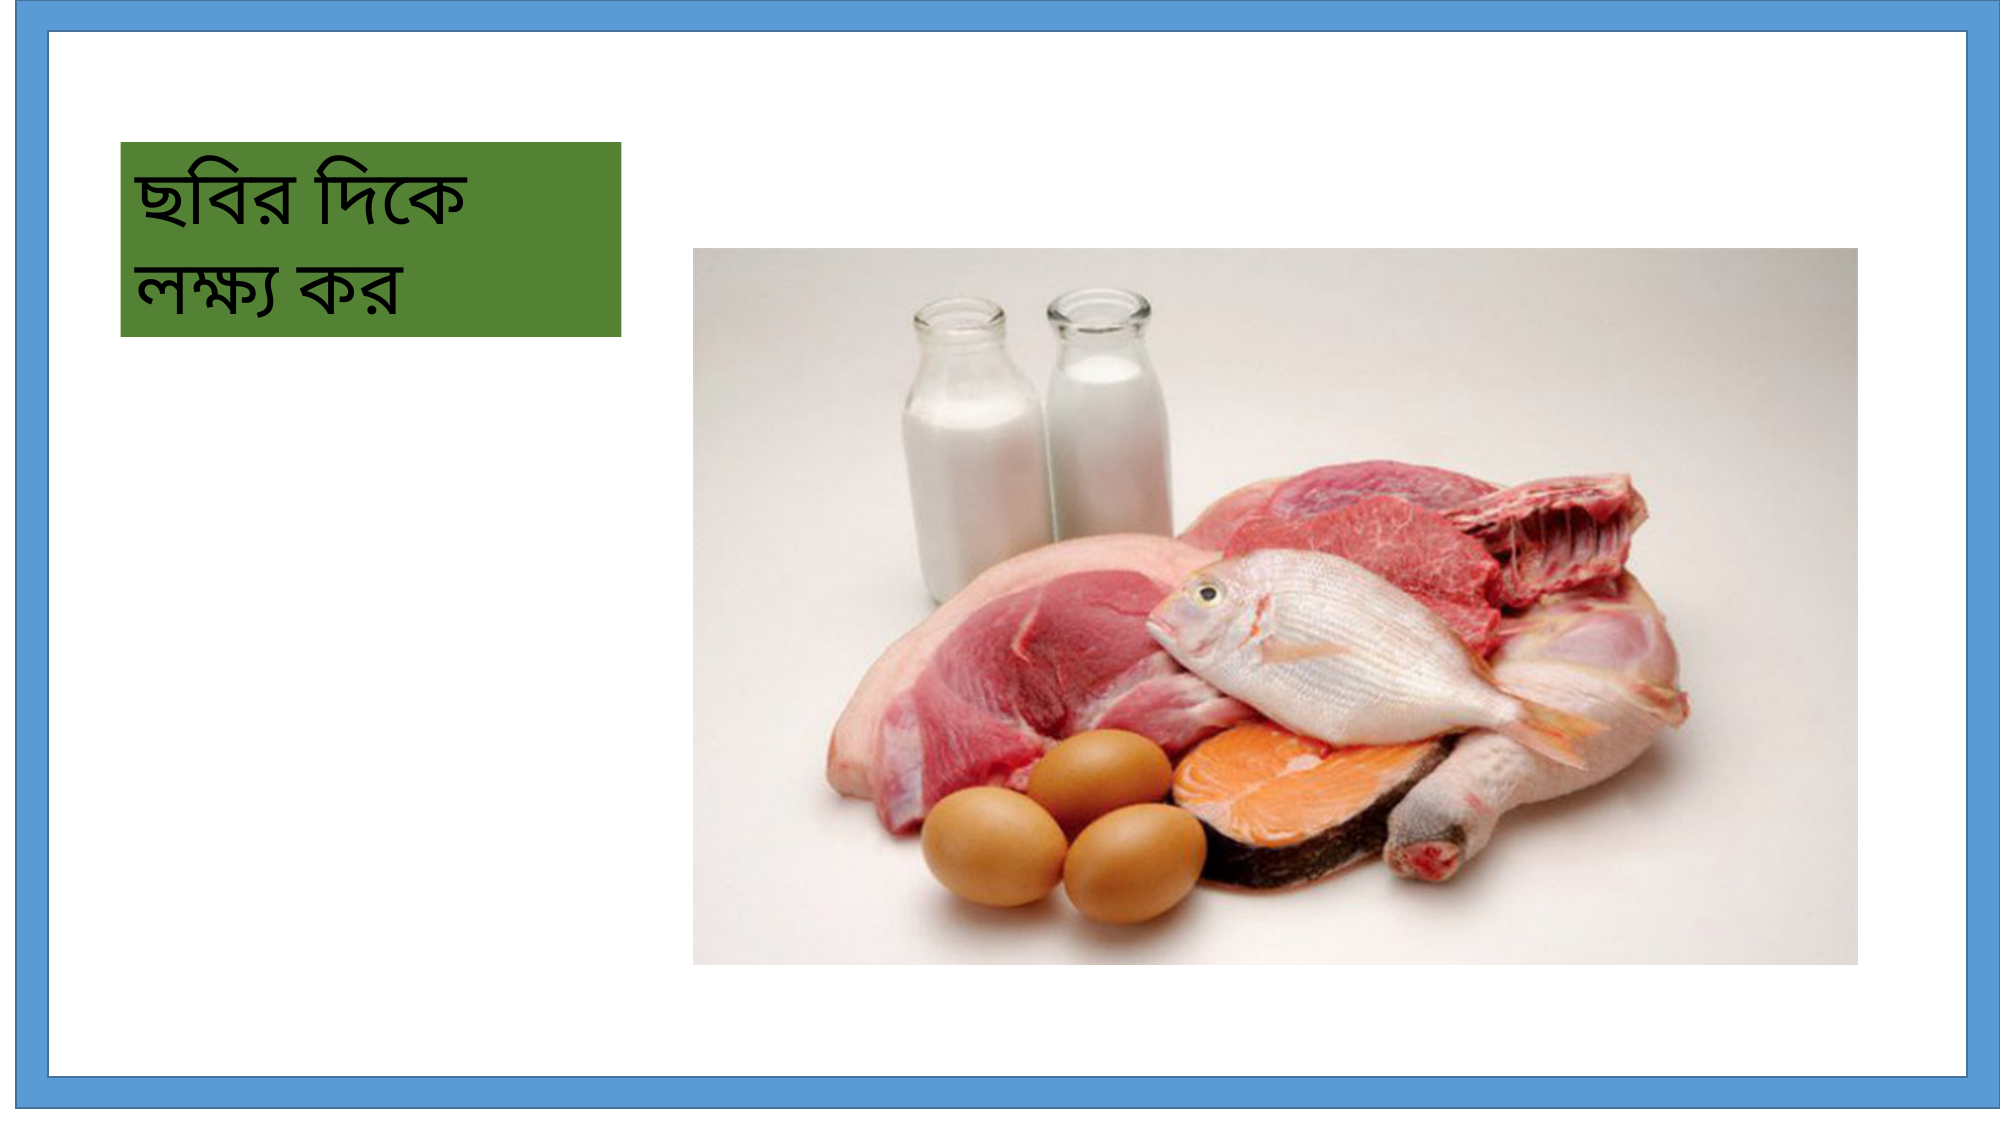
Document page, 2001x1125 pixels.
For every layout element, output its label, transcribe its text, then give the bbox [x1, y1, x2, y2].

text_box [47, 30, 1968, 1078]
picture [693, 248, 1858, 965]
text_box ছবির দিকে লক্ষ্য কর [120, 142, 622, 337]
text_box [15, 0, 2000, 1109]
